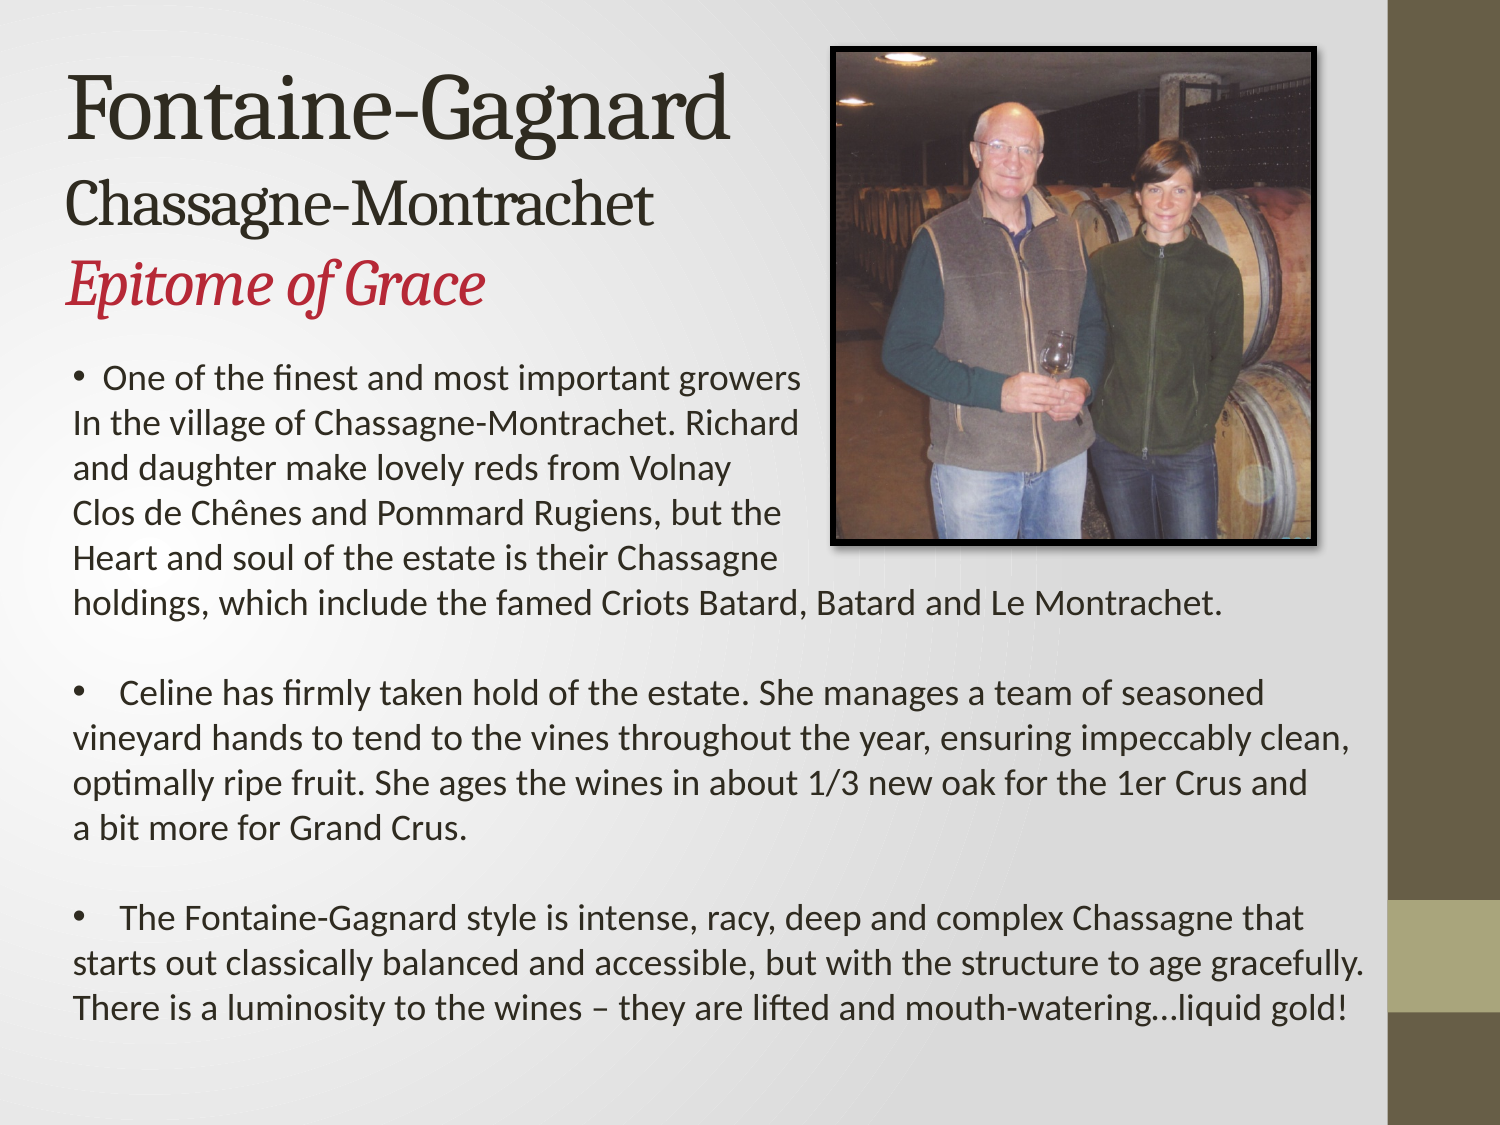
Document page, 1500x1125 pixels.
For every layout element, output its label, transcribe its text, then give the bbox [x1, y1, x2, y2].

title Fontaine-Gagnard Chassagne-Montrachet Epitome of Grace [50, 87, 828, 275]
picture [835, 51, 1312, 540]
text_box One of the finest and most important growers In the village of Chassagne-Montrachet. Richard and daughter make lovely reds from Volnay Clos de Chênes and Pommard Rugiens, but the Heart and soul of the estate is their Chassagne holdings, which include the famed Criots Batard, Batard and Le Montrachet. Celine has firmly taken hold of the estate. She manages a team of seasoned vineyard hands to tend to the vines throughout the year, ensuring impeccably clean, optimally ripe fruit. She ages the wines in about 1/3 new oak for the 1er Crus and a bit more for Grand Crus. The Fontaine-Gagnard style is intense, racy, deep and complex Chassagne that starts out classically balanced and accessible, but with the structure to age gracefully. There is a luminosity to the wines – they are lifted and mouth-watering…liquid gold! [57, 345, 1382, 1080]
